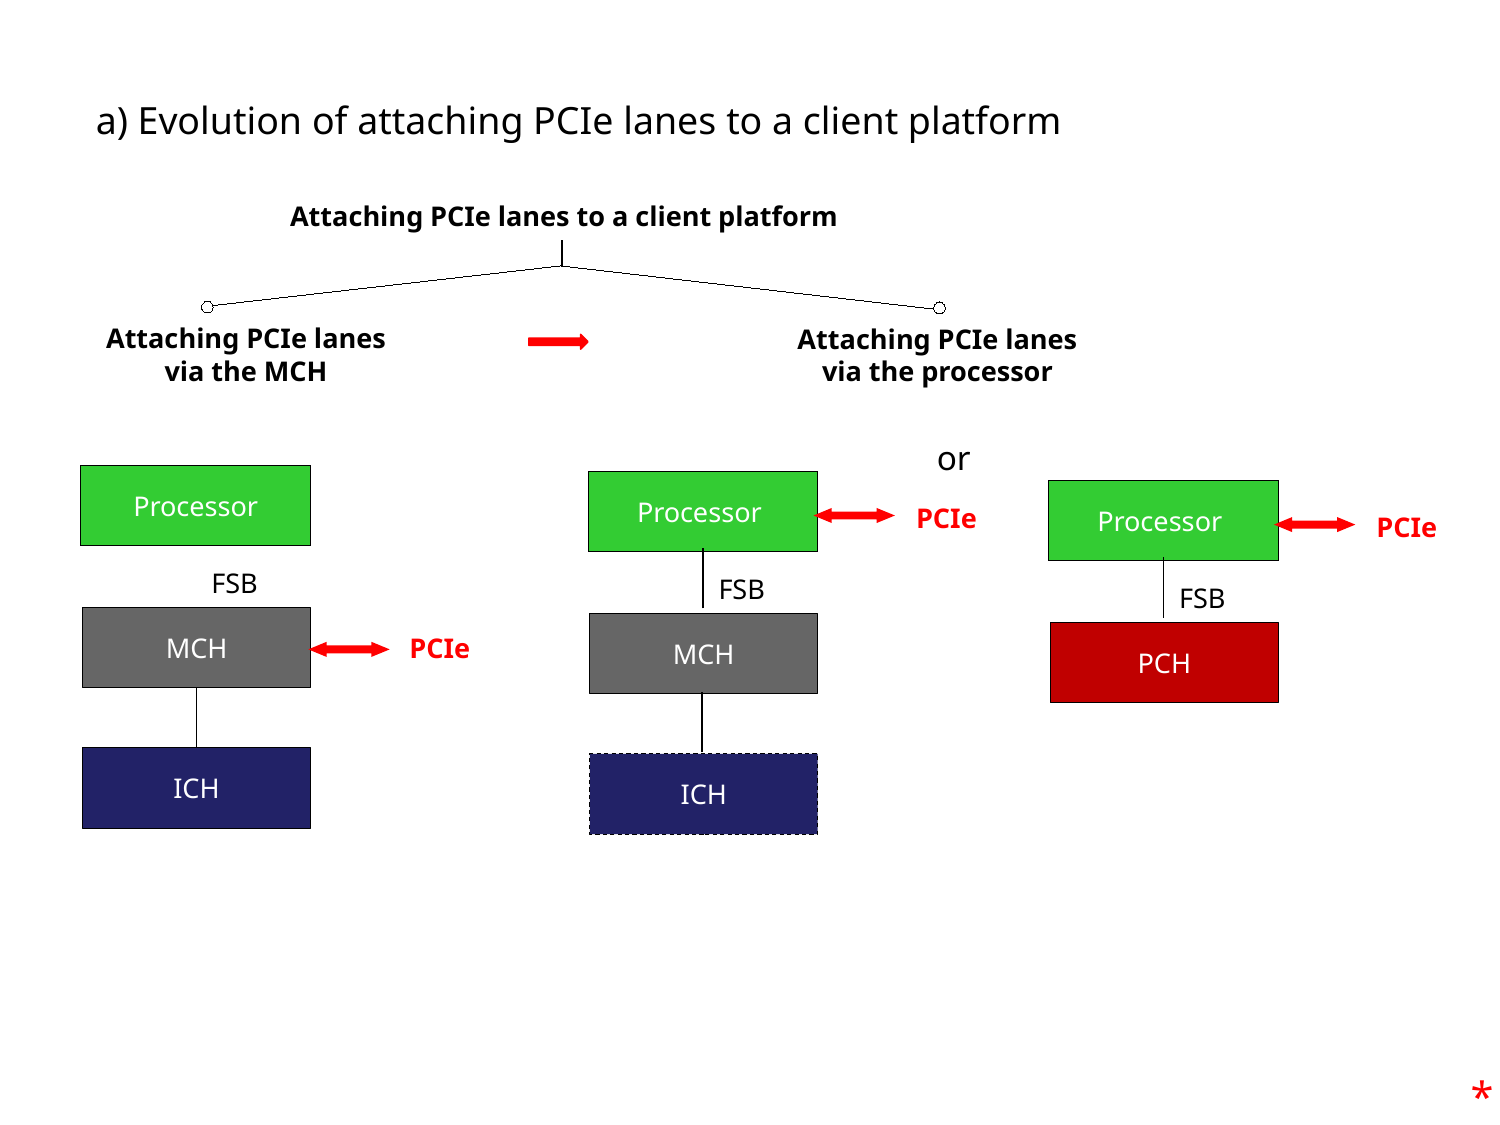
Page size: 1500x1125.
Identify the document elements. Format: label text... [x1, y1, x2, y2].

text_box ICH [80, 746, 312, 830]
text_box PCIe [1361, 502, 1453, 550]
text_box [1276, 518, 1354, 531]
text_box * [1455, 1063, 1500, 1125]
text_box FSB [703, 564, 780, 613]
text_box [815, 509, 893, 522]
text_box a) Evolution of attaching PCIe lanes to a client platform [81, 89, 1078, 150]
text_box PCIe [901, 493, 992, 541]
text_box MCH [588, 612, 820, 696]
text_box Attaching PCIe lanes via the MCH [5, 314, 486, 395]
text_box Processor [1048, 480, 1279, 561]
text_box MCH [80, 605, 312, 690]
text_box [201, 301, 214, 313]
text_box Processor [80, 465, 311, 546]
text_box Attaching PCIe lanes to a client platform [275, 191, 853, 239]
text_box FSB [1164, 573, 1241, 622]
text_box ICH [588, 752, 820, 836]
text_box PCIe [394, 624, 486, 672]
text_box [310, 642, 388, 656]
text_box FSB [196, 558, 273, 607]
text_box or [922, 429, 986, 485]
text_box [528, 334, 588, 350]
text_box Processor [588, 471, 818, 552]
text_box PCH [1048, 621, 1280, 705]
text_box Attaching PCIe lanes via the processor [782, 314, 1093, 395]
text_box [933, 301, 946, 314]
